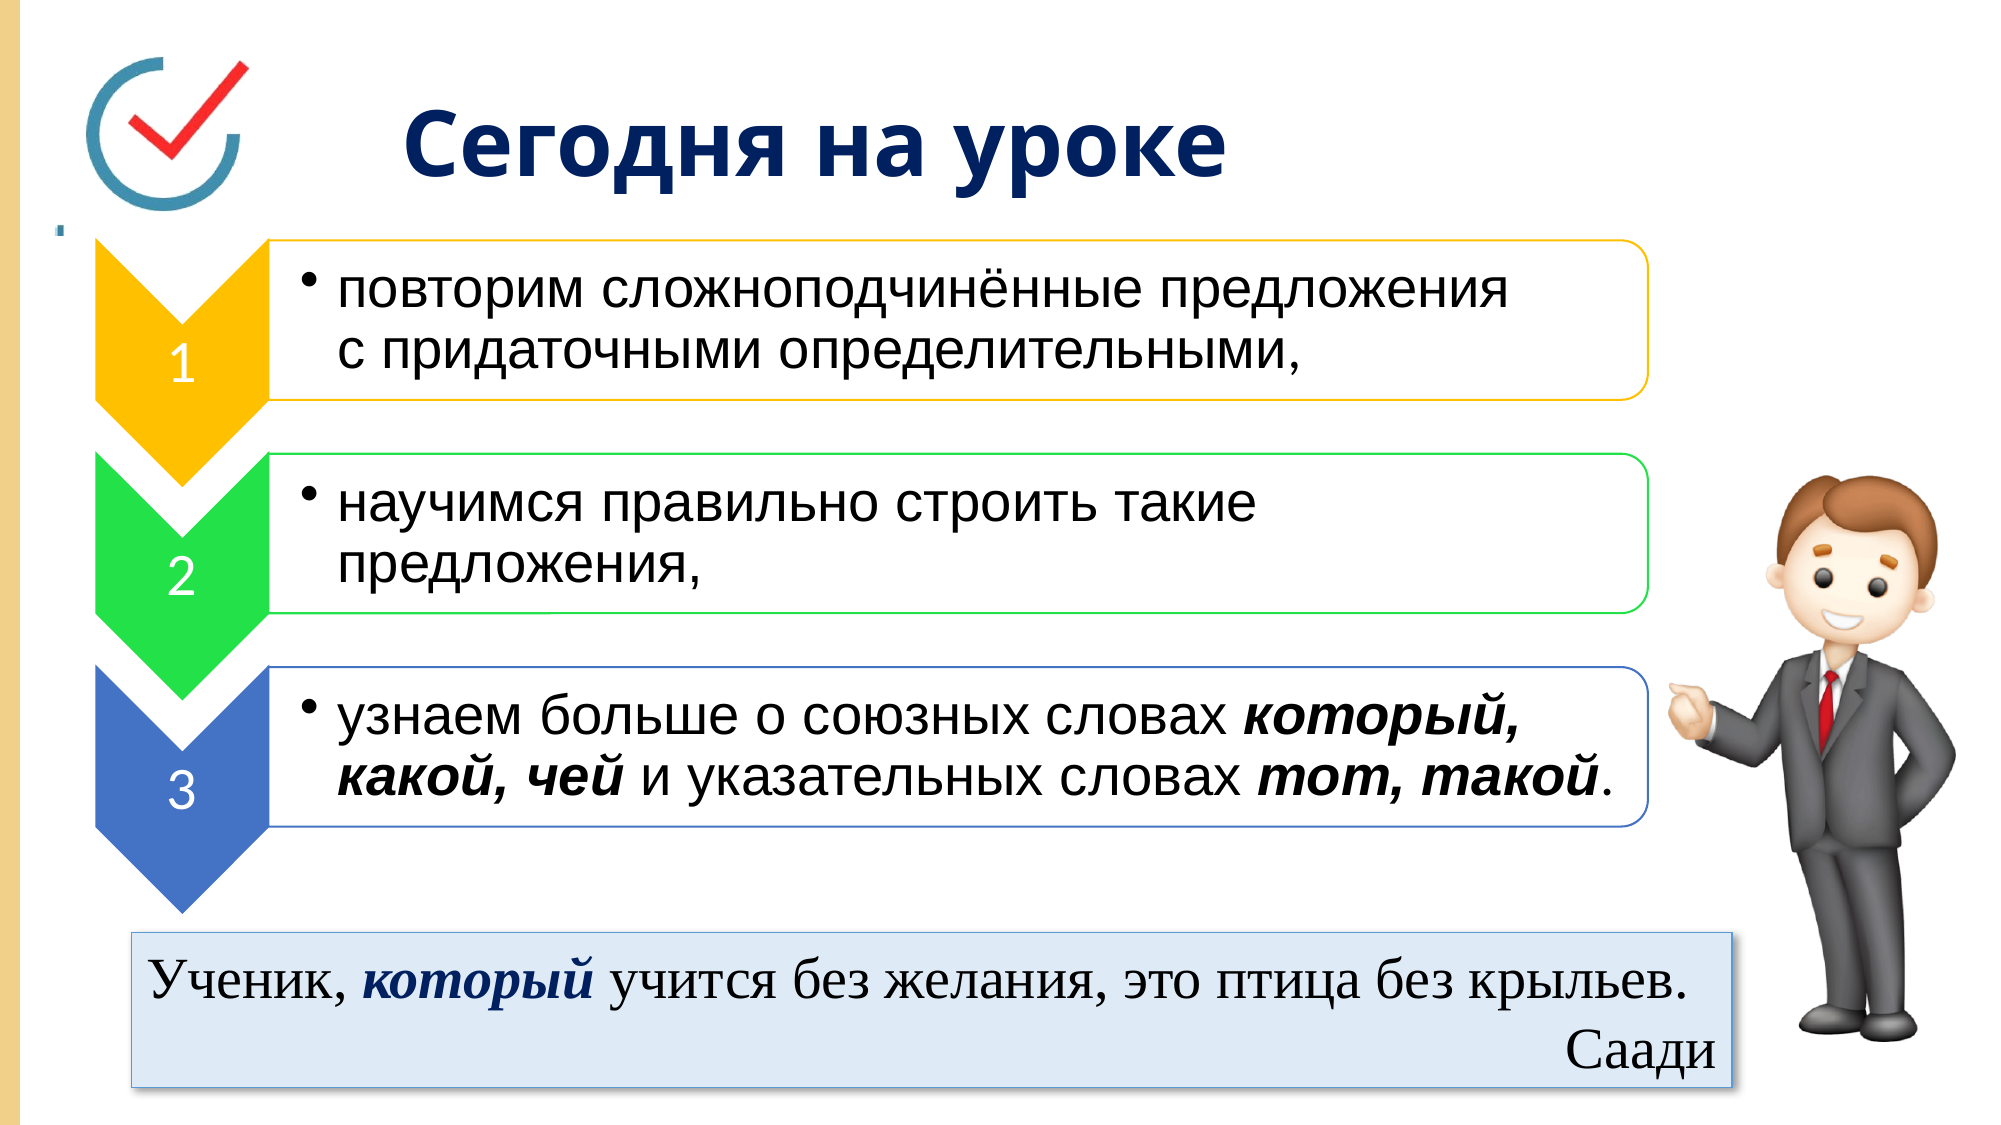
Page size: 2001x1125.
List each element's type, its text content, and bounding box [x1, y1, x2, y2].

picture [39, 0, 297, 236]
title Сегодня на уроке [386, 59, 1863, 234]
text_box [96, 239, 1648, 913]
picture [1668, 475, 1956, 1042]
text_box Ученик, который учится без желания, это птица без крыльев. Саади [131, 932, 1732, 1088]
